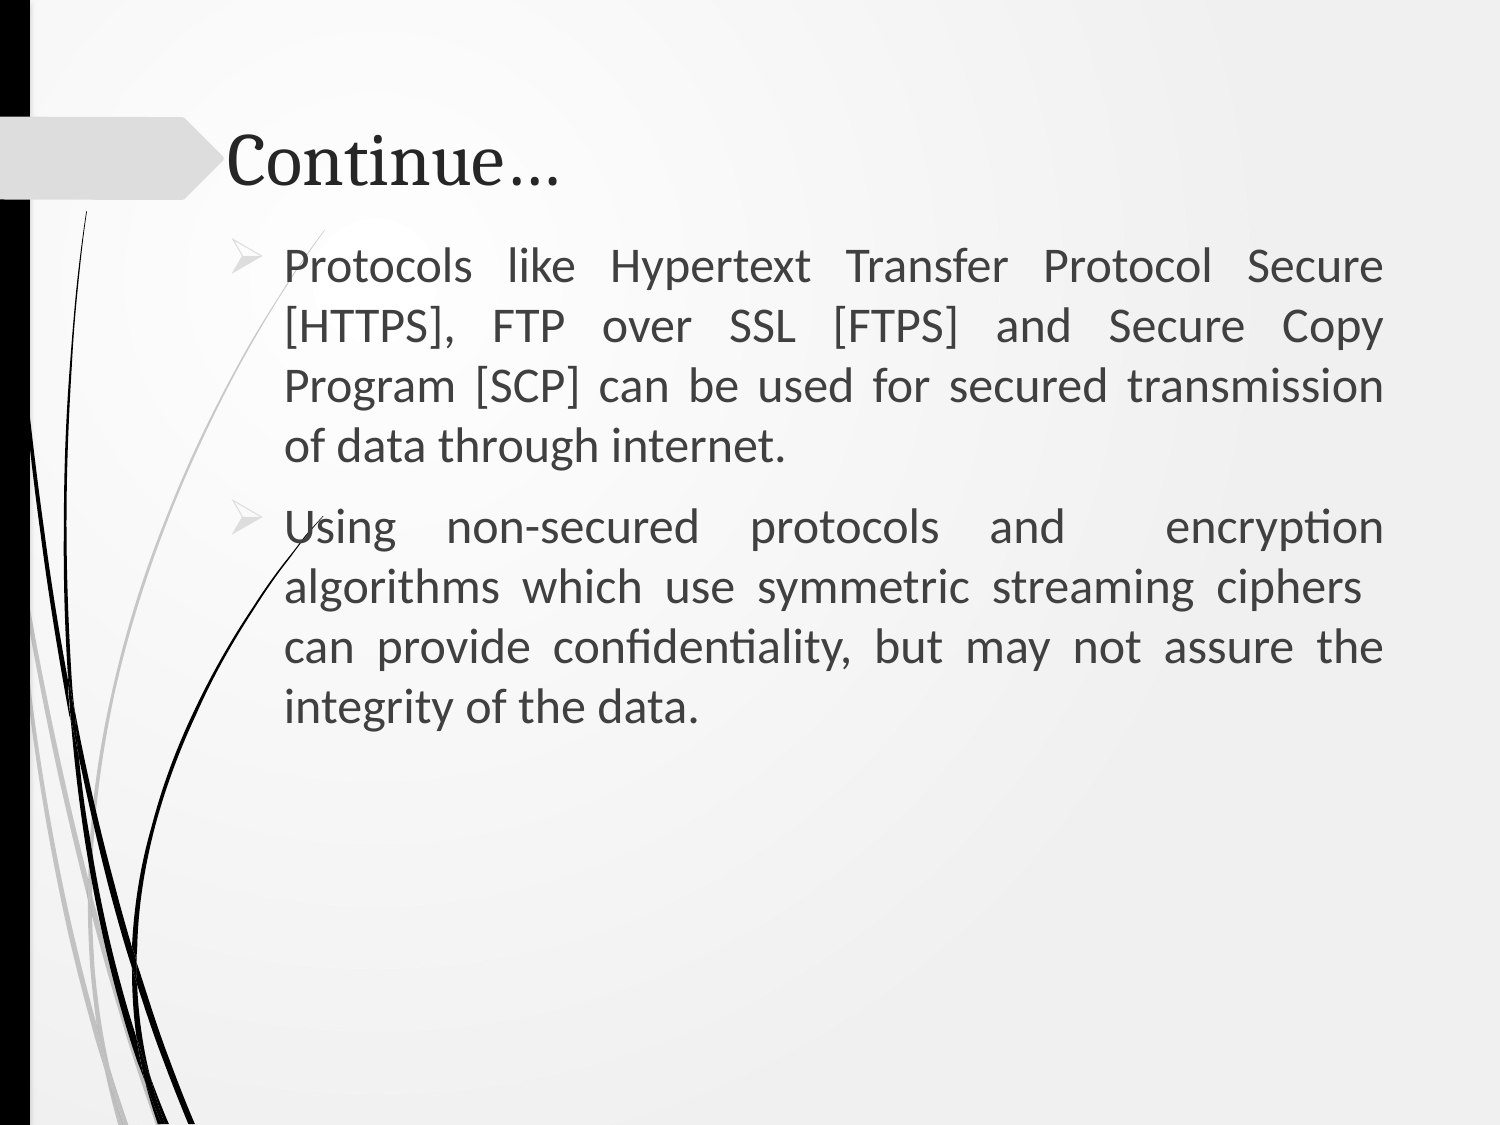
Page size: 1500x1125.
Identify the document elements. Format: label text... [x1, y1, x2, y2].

title Continue… [212, 102, 1400, 224]
list Protocols like Hypertext Transfer Protocol Secure [HTTPS], FTP over SSL [FTPS] and Secure Copy Program [SCP] can be used for secured transmission of data through internet. Using non-secured protocols and encryption algorithms which use symmetric streaming ciphers can provide confidentiality, but may not assure the integrity of the data. [212, 224, 1400, 970]
